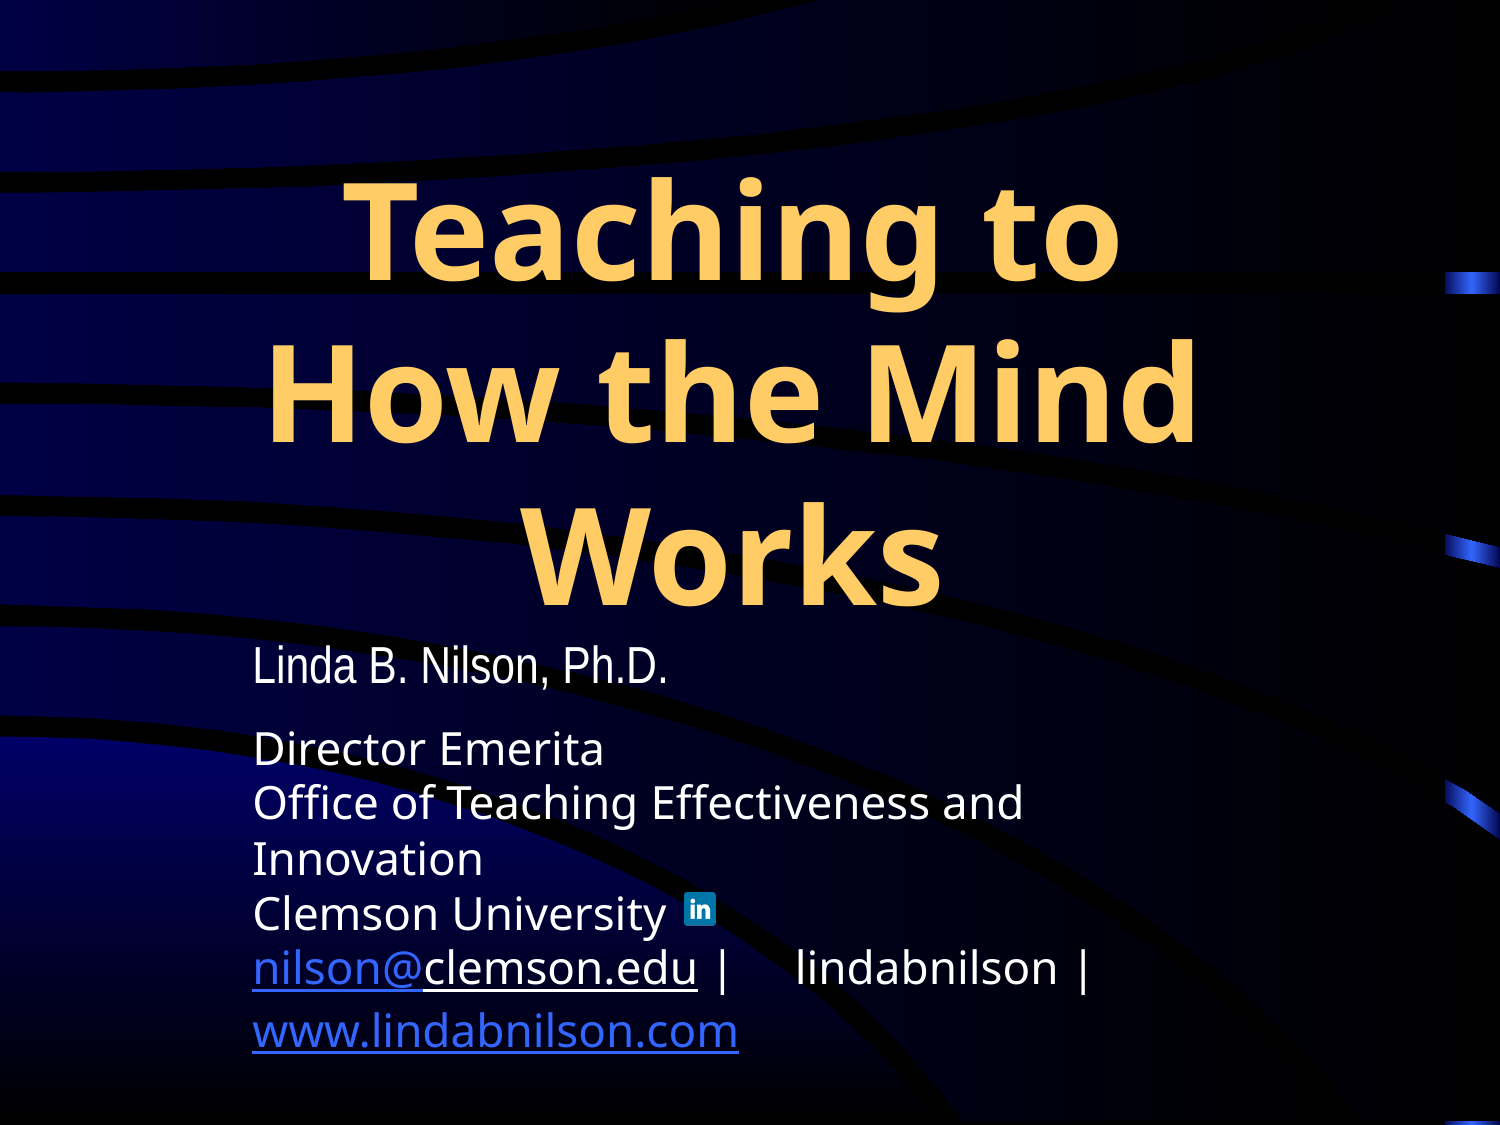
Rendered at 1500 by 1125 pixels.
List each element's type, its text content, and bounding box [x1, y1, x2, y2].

subtitle Teaching to How the Mind Works [170, 137, 1296, 538]
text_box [237, 624, 1201, 1006]
